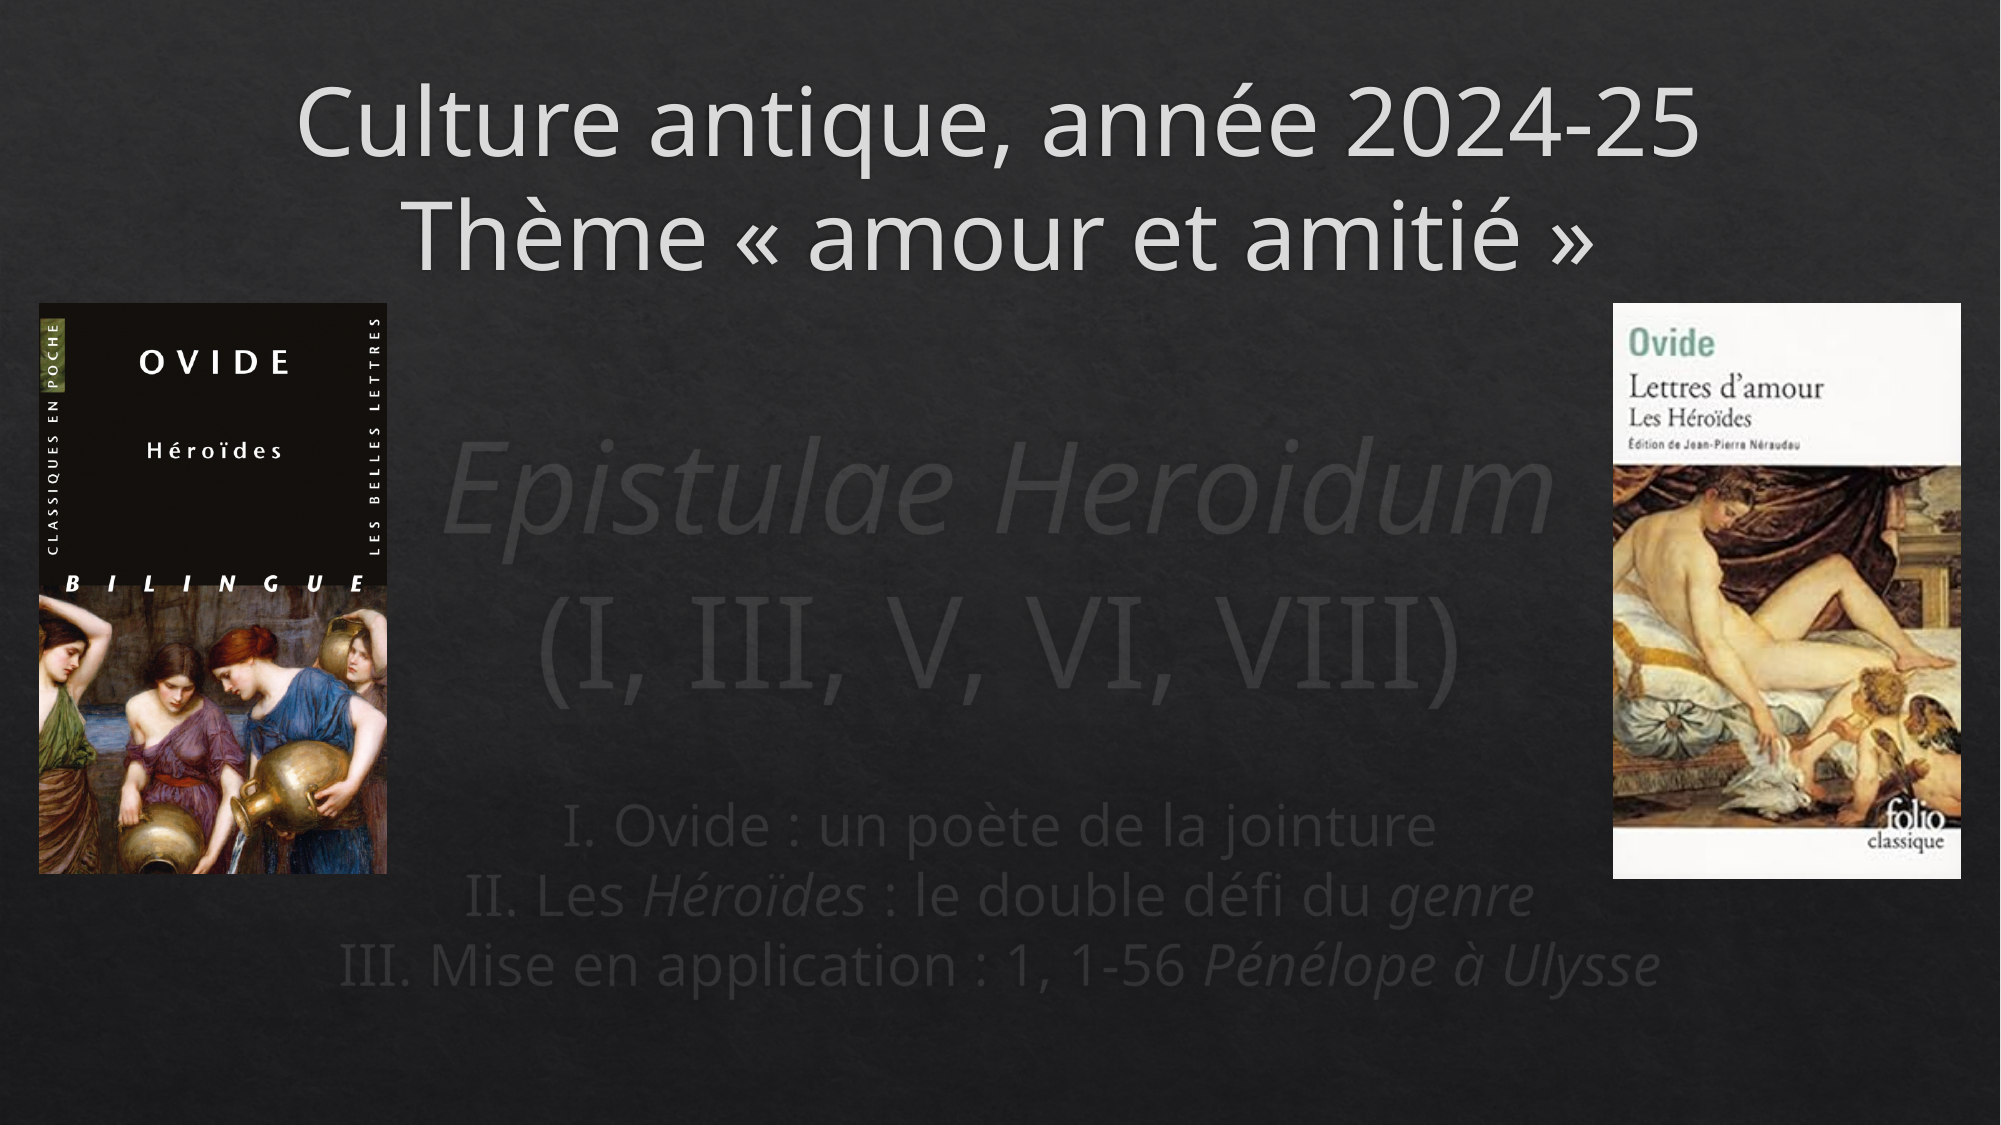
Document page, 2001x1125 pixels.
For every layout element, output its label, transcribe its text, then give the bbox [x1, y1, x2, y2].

subtitle I. Ovide : un poète de la jointure II. Les Héroïdes : le double défi du genre III. Mise en application : 1, 1-56 Pénélope à Ulysse [225, 780, 1775, 1125]
title Culture antique, année 2024-25 Thème « amour et amitié » Epistulae Heroidum (I, III, V, VI, VIII) [224, 53, 1774, 723]
picture [1612, 303, 1962, 879]
picture [38, 303, 387, 874]
